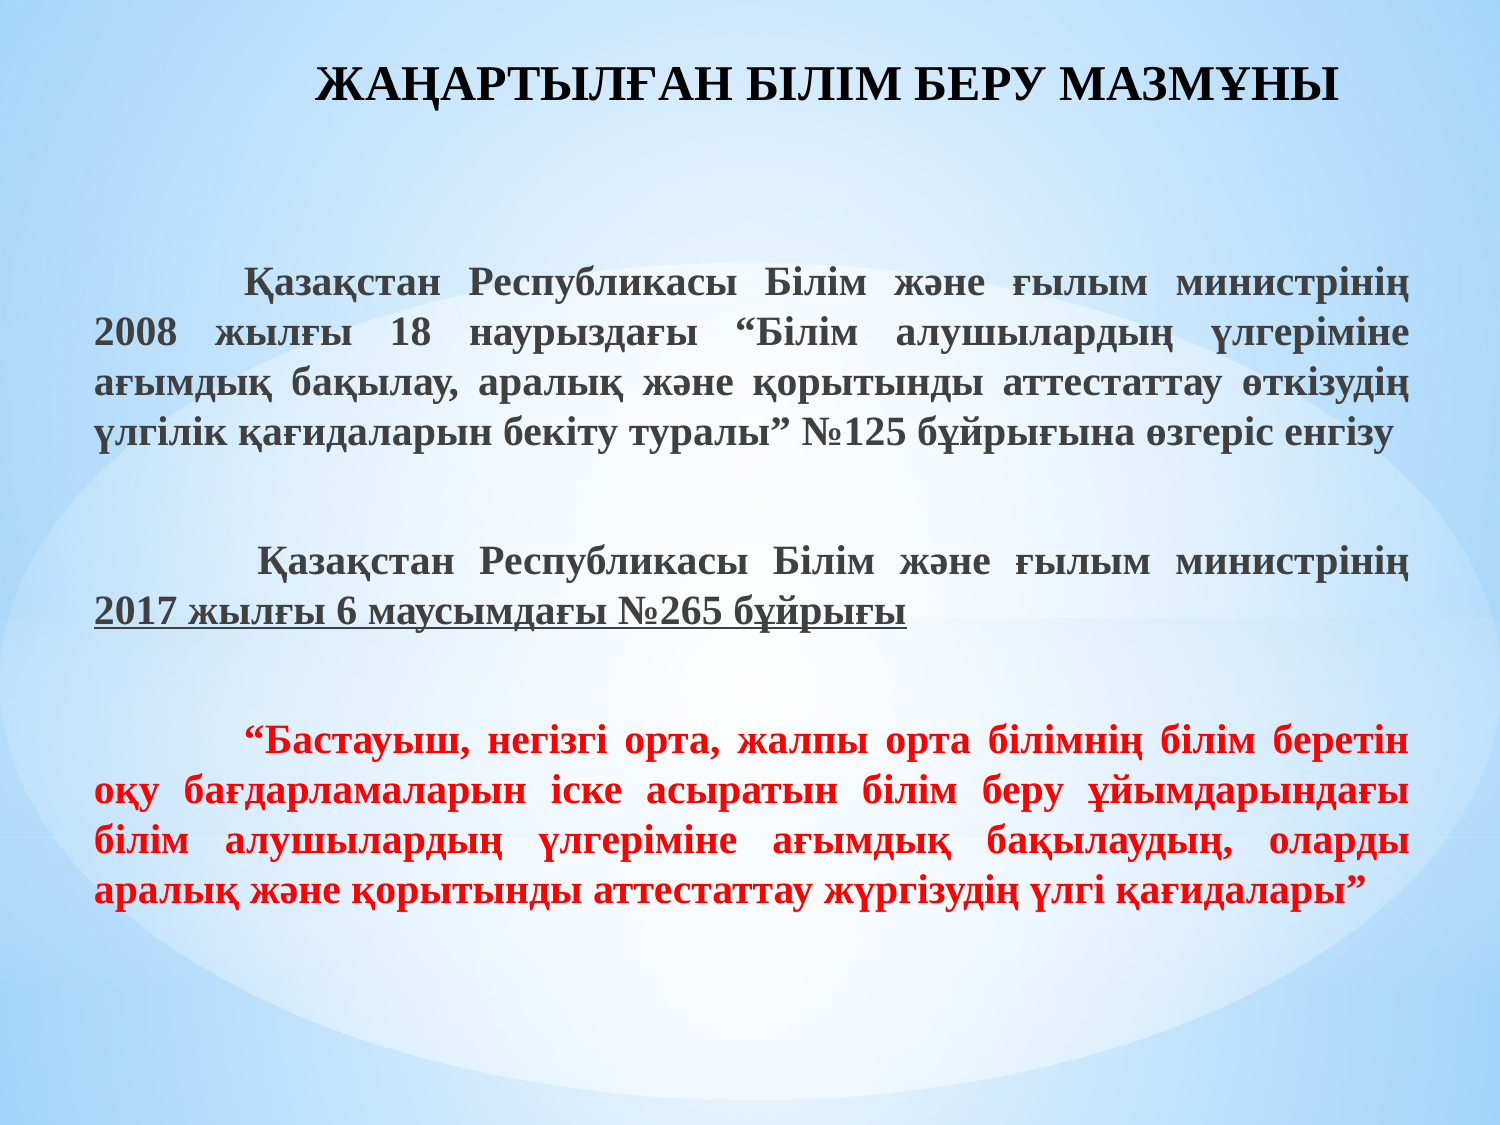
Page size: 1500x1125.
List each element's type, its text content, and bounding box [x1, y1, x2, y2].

title ЖАҢАРТЫЛҒАН БІЛІМ БЕРУ МАЗМҰНЫ [230, 42, 1425, 173]
list Қазақстан Республикасы Білім және ғылым министрінің 2008 жылғы 18 наурыздағы “Білім алушылардың үлгеріміне ағымдық бақылау, аралық және қорытынды аттестаттау өткізудің үлгілік қағидаларын бекіту туралы” №125 бұйрығына өзгеріс енгізу Қазақстан Республикасы Білім және ғылым министрінің 2017 жылғы 6 маусымдағы №265 бұйрығы “Бастауыш, негізгі орта, жалпы орта білімнің білім беретін оқу бағдарламаларын іске асыратын білім беру ұйымдарындағы білім алушылардың үлгеріміне ағымдық бақылаудың, оларды аралық және қорытынды аттестаттау жүргізудің үлгі қағидалары” [41, 246, 1425, 1090]
